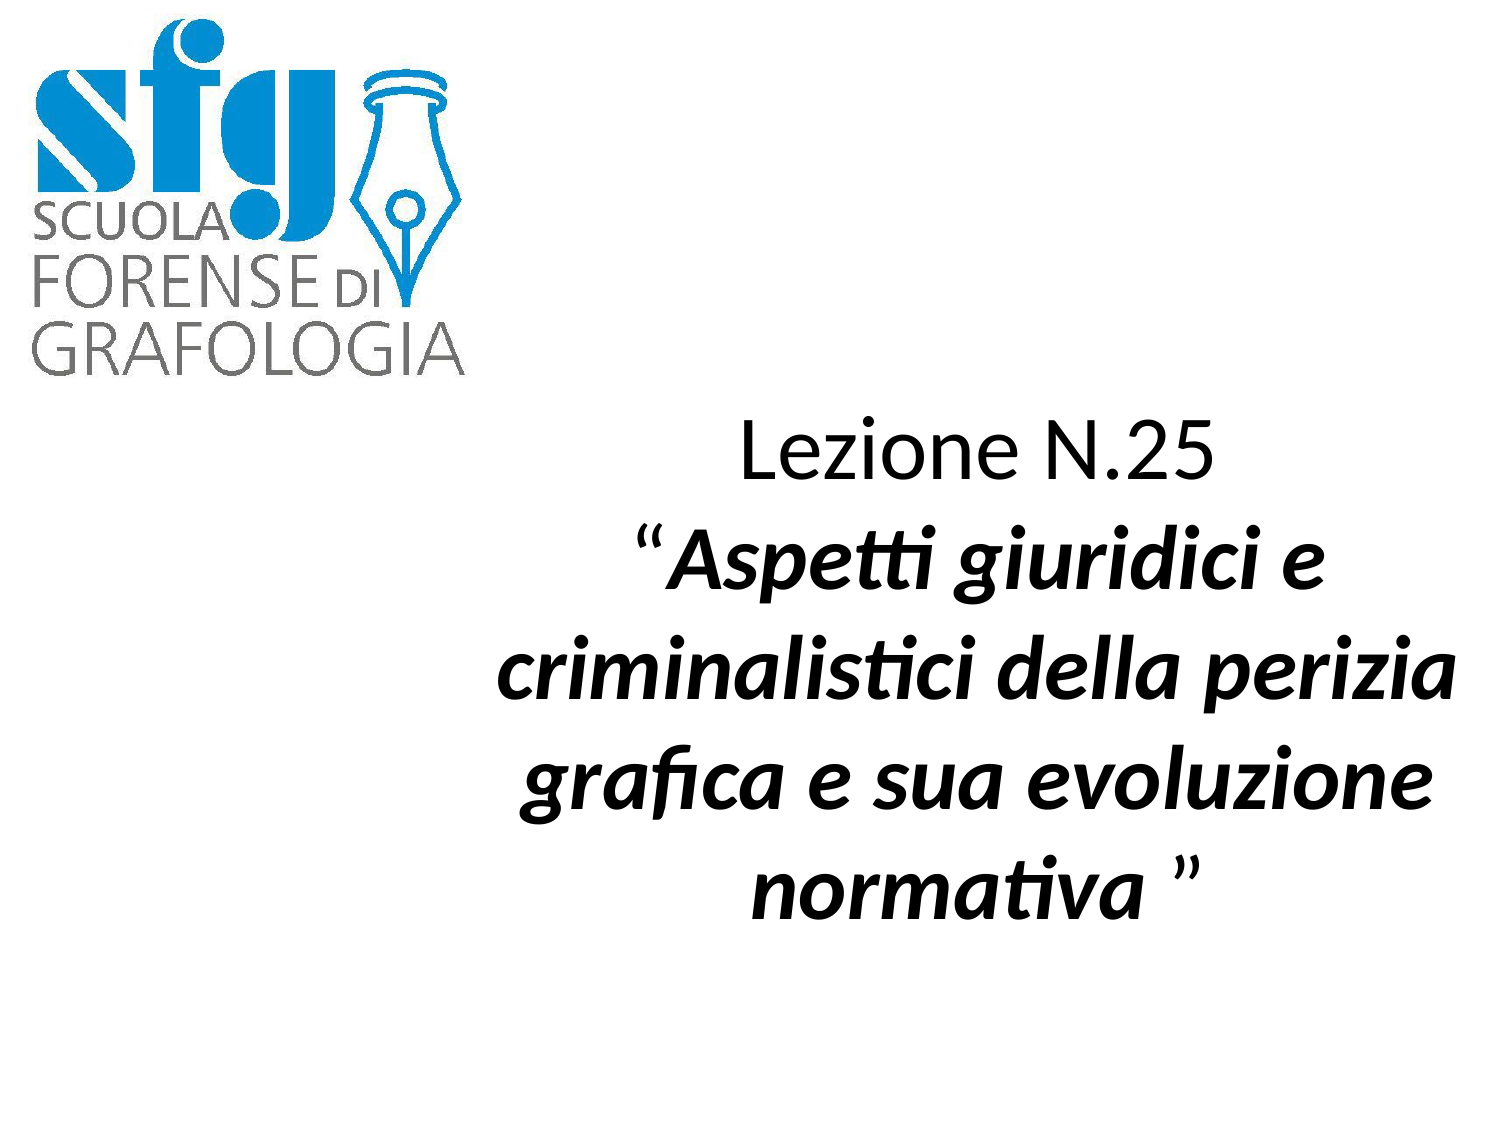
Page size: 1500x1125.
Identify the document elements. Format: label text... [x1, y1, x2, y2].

title Lezione N.25 “Aspetti giuridici e criminalistici della perizia grafica e sua evoluzione normativa ” [457, 337, 1500, 988]
picture [0, 0, 494, 398]
